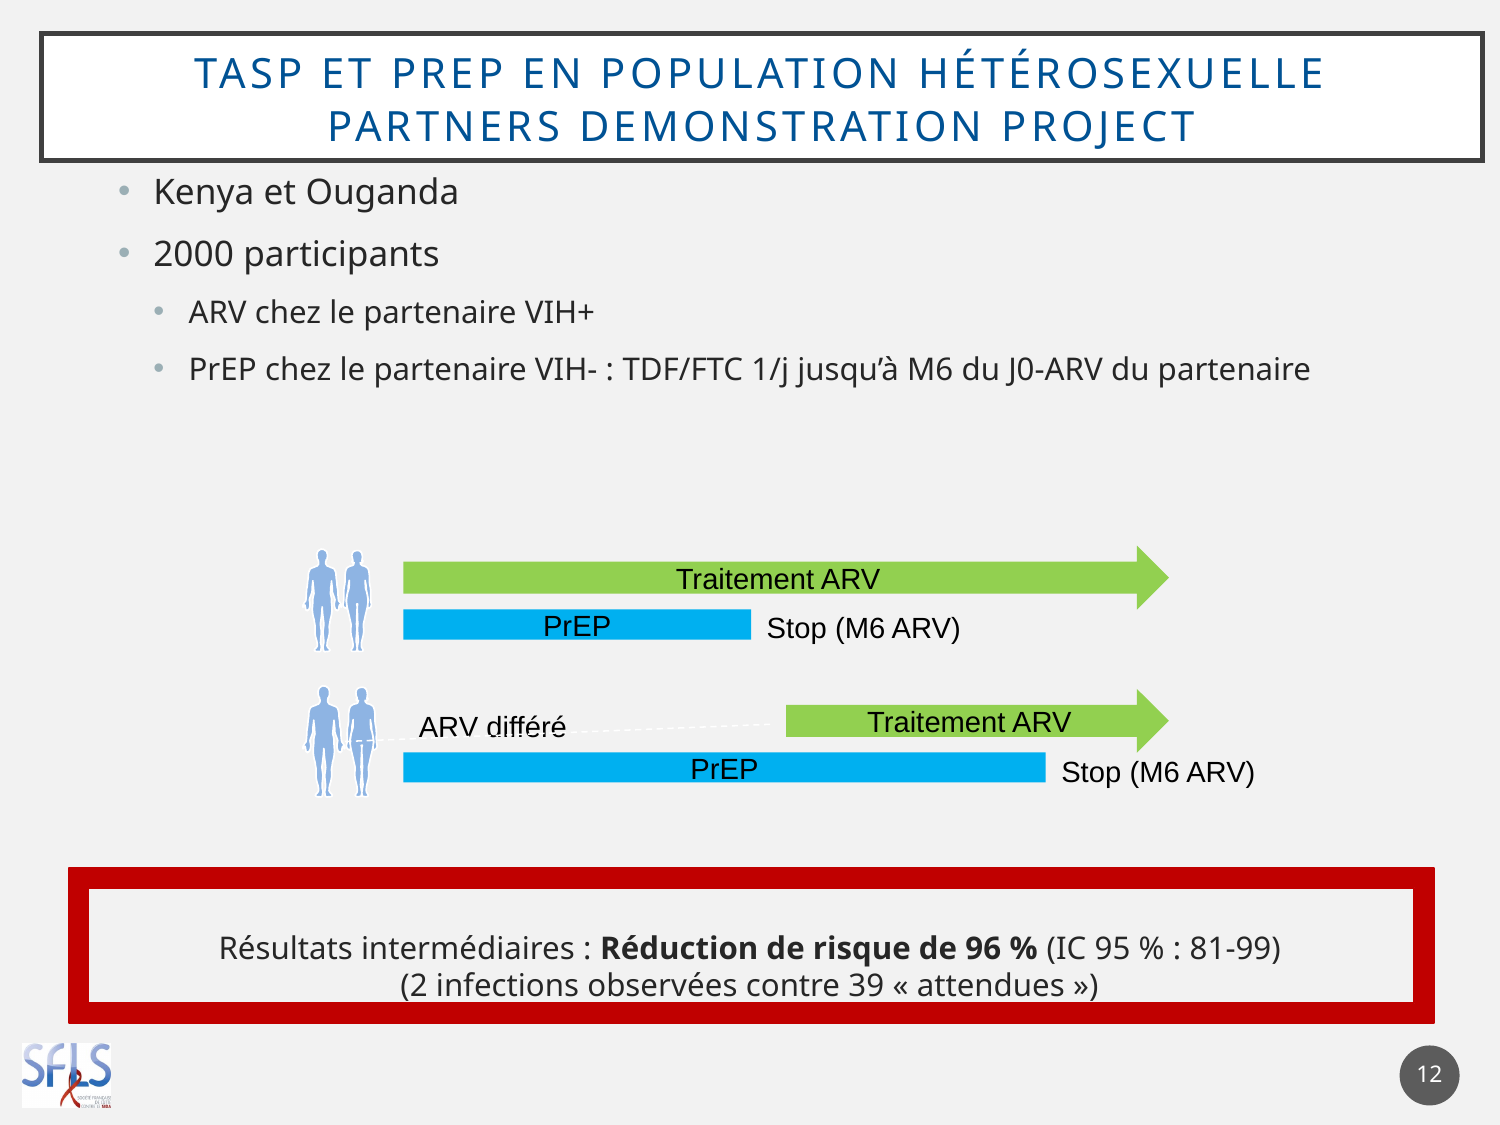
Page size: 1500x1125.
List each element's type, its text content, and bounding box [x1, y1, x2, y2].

list Kenya et Ouganda 2000 participants ARV chez le partenaire VIH+ PrEP chez le partenaire VIH- : TDF/FTC 1/j jusqu’à M6 du J0-ARV du partenaire Résultats intermédiaires : Réduction de risque de 96 % (IC 95 % : 81-99) (2 infections observées contre 39 « attendues ») [103, 161, 1397, 867]
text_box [302, 545, 1272, 798]
list Kenya et Ouganda 2000 participants ARV chez le partenaire VIH+ PrEP chez le partenaire VIH- : TDF/FTC 1/j jusqu’à M6 du J0-ARV du partenaire Résultats intermédiaires : Réduction de risque de 96 % (IC 95 % : 81-99) (2 infections observées contre 39 « attendues ») [103, 889, 1397, 1002]
slide_number 12 [1399, 1045, 1460, 1106]
title TasP et PrEP en population hétérosexuelle Partners demonstration project [39, 31, 1485, 163]
picture [22, 1043, 111, 1108]
text_box [68, 867, 1435, 1024]
